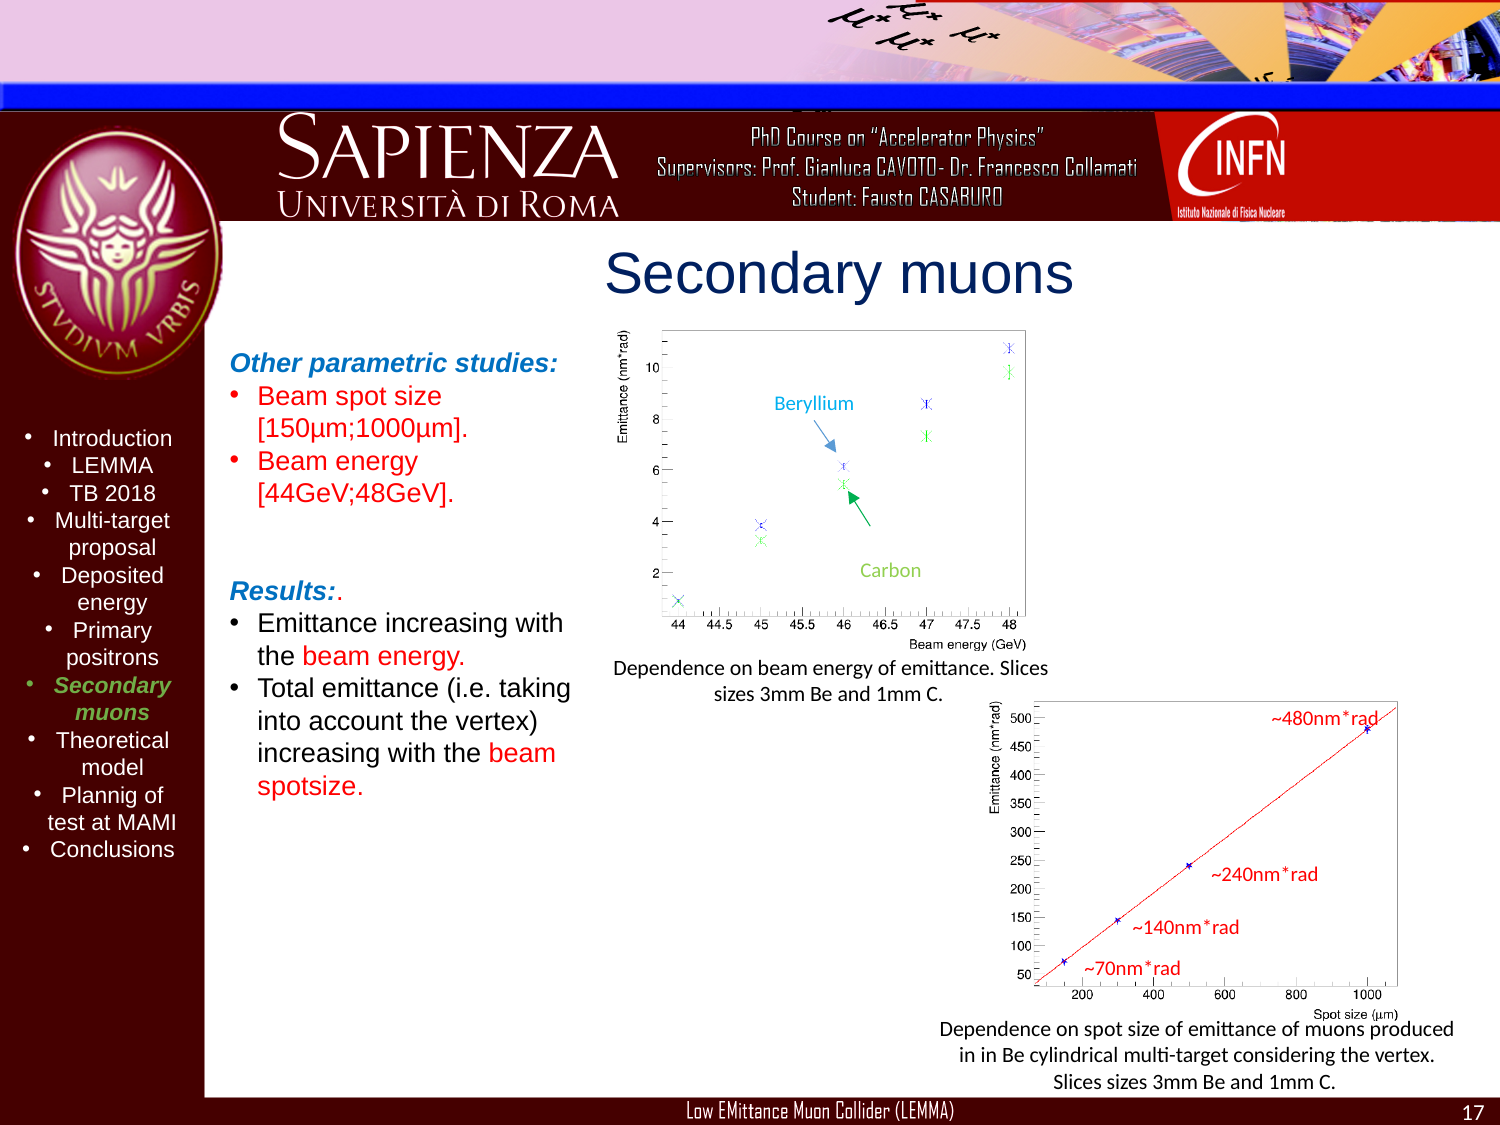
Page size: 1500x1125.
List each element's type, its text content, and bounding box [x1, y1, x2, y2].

text_box Introduction LEMMA TB 2018 Multi-target proposal Deposited energy Primary positrons Secondary muons Theoretical model Plannig of test at MAMI Conclusions [0, 415, 198, 925]
text_box Dependence on beam energy of emittance. Slices sizes 3mm Be and 1mm C. [591, 646, 1072, 714]
slide_number 17 [1162, 1081, 1500, 1125]
text_box Dependence on spot size of emittance of muons produced in in Be cylindrical multi-target considering the vertex. Slices sizes 3mm Be and 1mm C. [921, 1007, 1474, 1101]
text_box Other parametric studies: Beam spot size [150µm;1000µm]. Beam energy [44GeV;48GeV]. Results:. Emittance increasing with the beam energy. Total emittance (i.e. taking into account the vertex) increasing with the beam spotsize. [214, 338, 603, 836]
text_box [847, 490, 871, 527]
picture [0, 0, 1500, 1125]
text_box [814, 420, 837, 453]
text_box Secondary muons [213, 228, 1466, 313]
